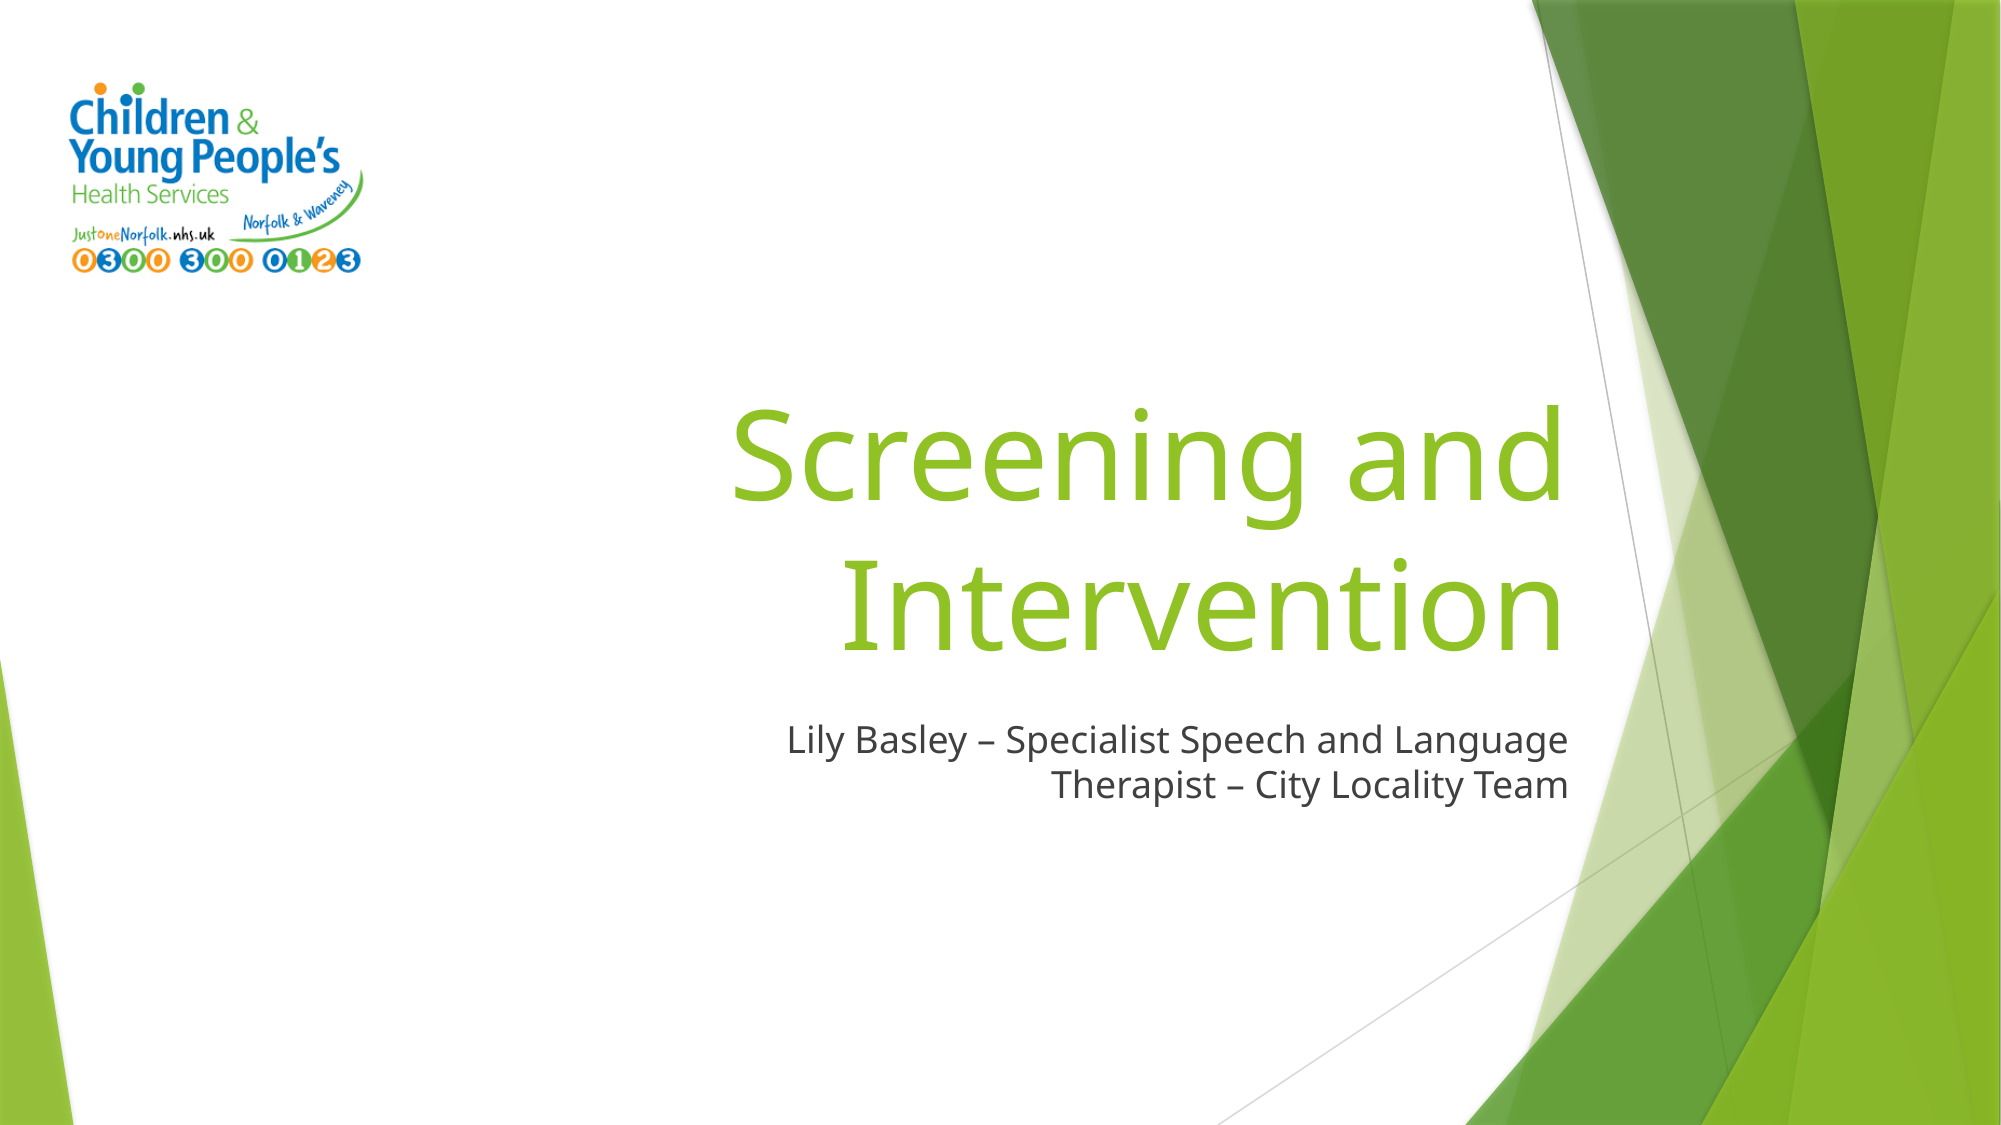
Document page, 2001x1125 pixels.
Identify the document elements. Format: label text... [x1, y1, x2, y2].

text_box Lily Basley – Specialist Speech and Language Therapist – City Locality Team [617, 708, 1585, 888]
title Screening and Intervention [174, 367, 1585, 585]
picture [66, 79, 367, 276]
